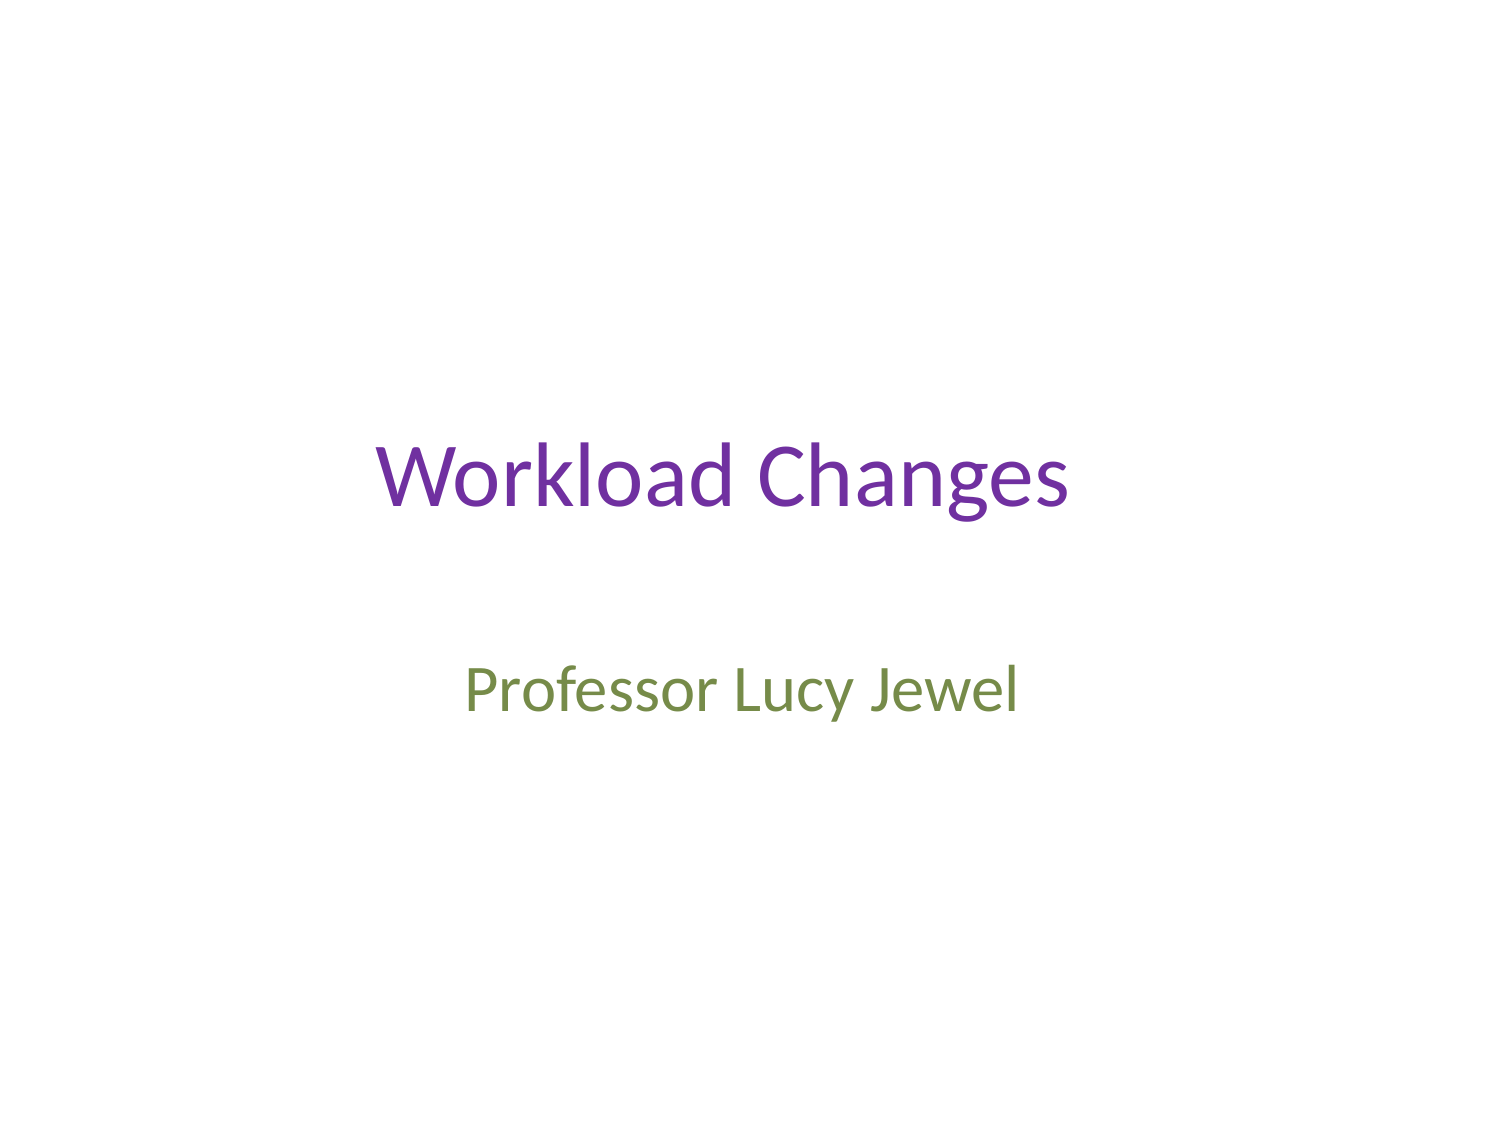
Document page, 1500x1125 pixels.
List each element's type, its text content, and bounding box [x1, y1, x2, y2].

subtitle Professor Lucy Jewel [225, 637, 1275, 925]
title Workload Changes [112, 349, 1388, 591]
